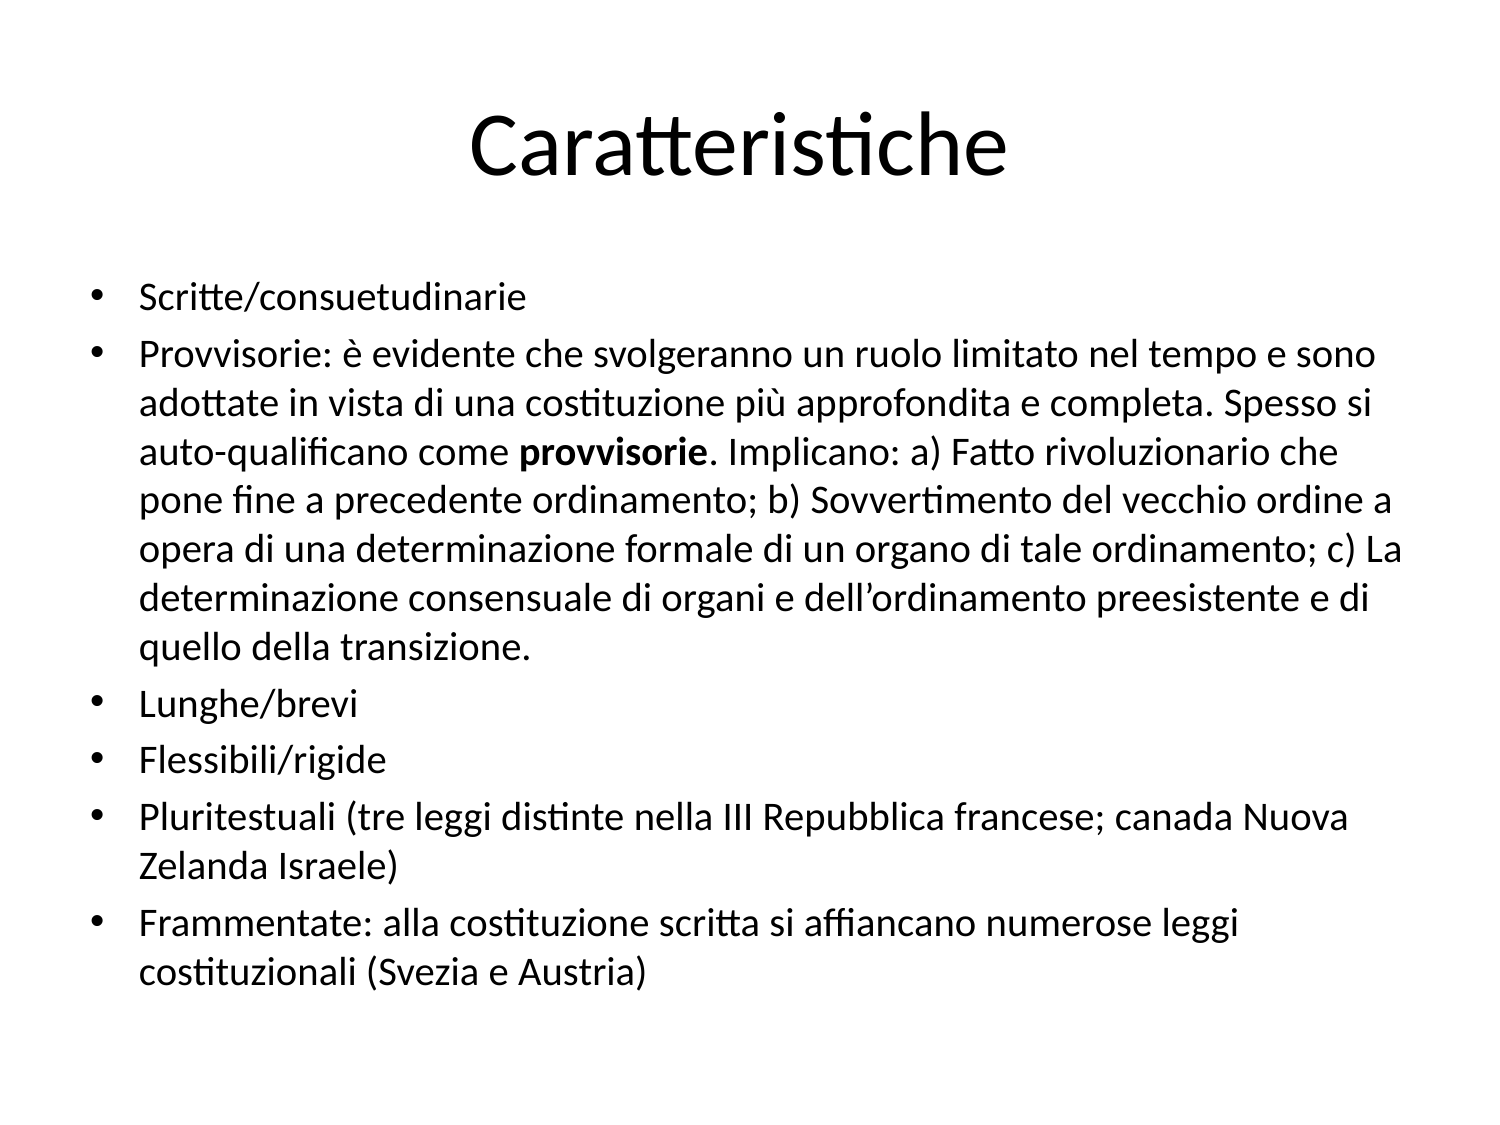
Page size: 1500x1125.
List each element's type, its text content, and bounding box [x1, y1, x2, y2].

list Scritte/consuetudinarie Provvisorie: è evidente che svolgeranno un ruolo limitato nel tempo e sono adottate in vista di una costituzione più approfondita e completa. Spesso si auto-qualificano come provvisorie. Implicano: a) Fatto rivoluzionario che pone fine a precedente ordinamento; b) Sovvertimento del vecchio ordine a opera di una determinazione formale di un organo di tale ordinamento; c) La determinazione consensuale di organi e dell’ordinamento preesistente e di quello della transizione. Lunghe/brevi Flessibili/rigide Pluritestuali (tre leggi distinte nella III Repubblica francese; canada Nuova Zelanda Israele) Frammentate: alla costituzione scritta si affiancano numerose leggi costituzionali (Svezia e Austria) [75, 262, 1425, 1005]
title Caratteristiche [75, 45, 1425, 233]
